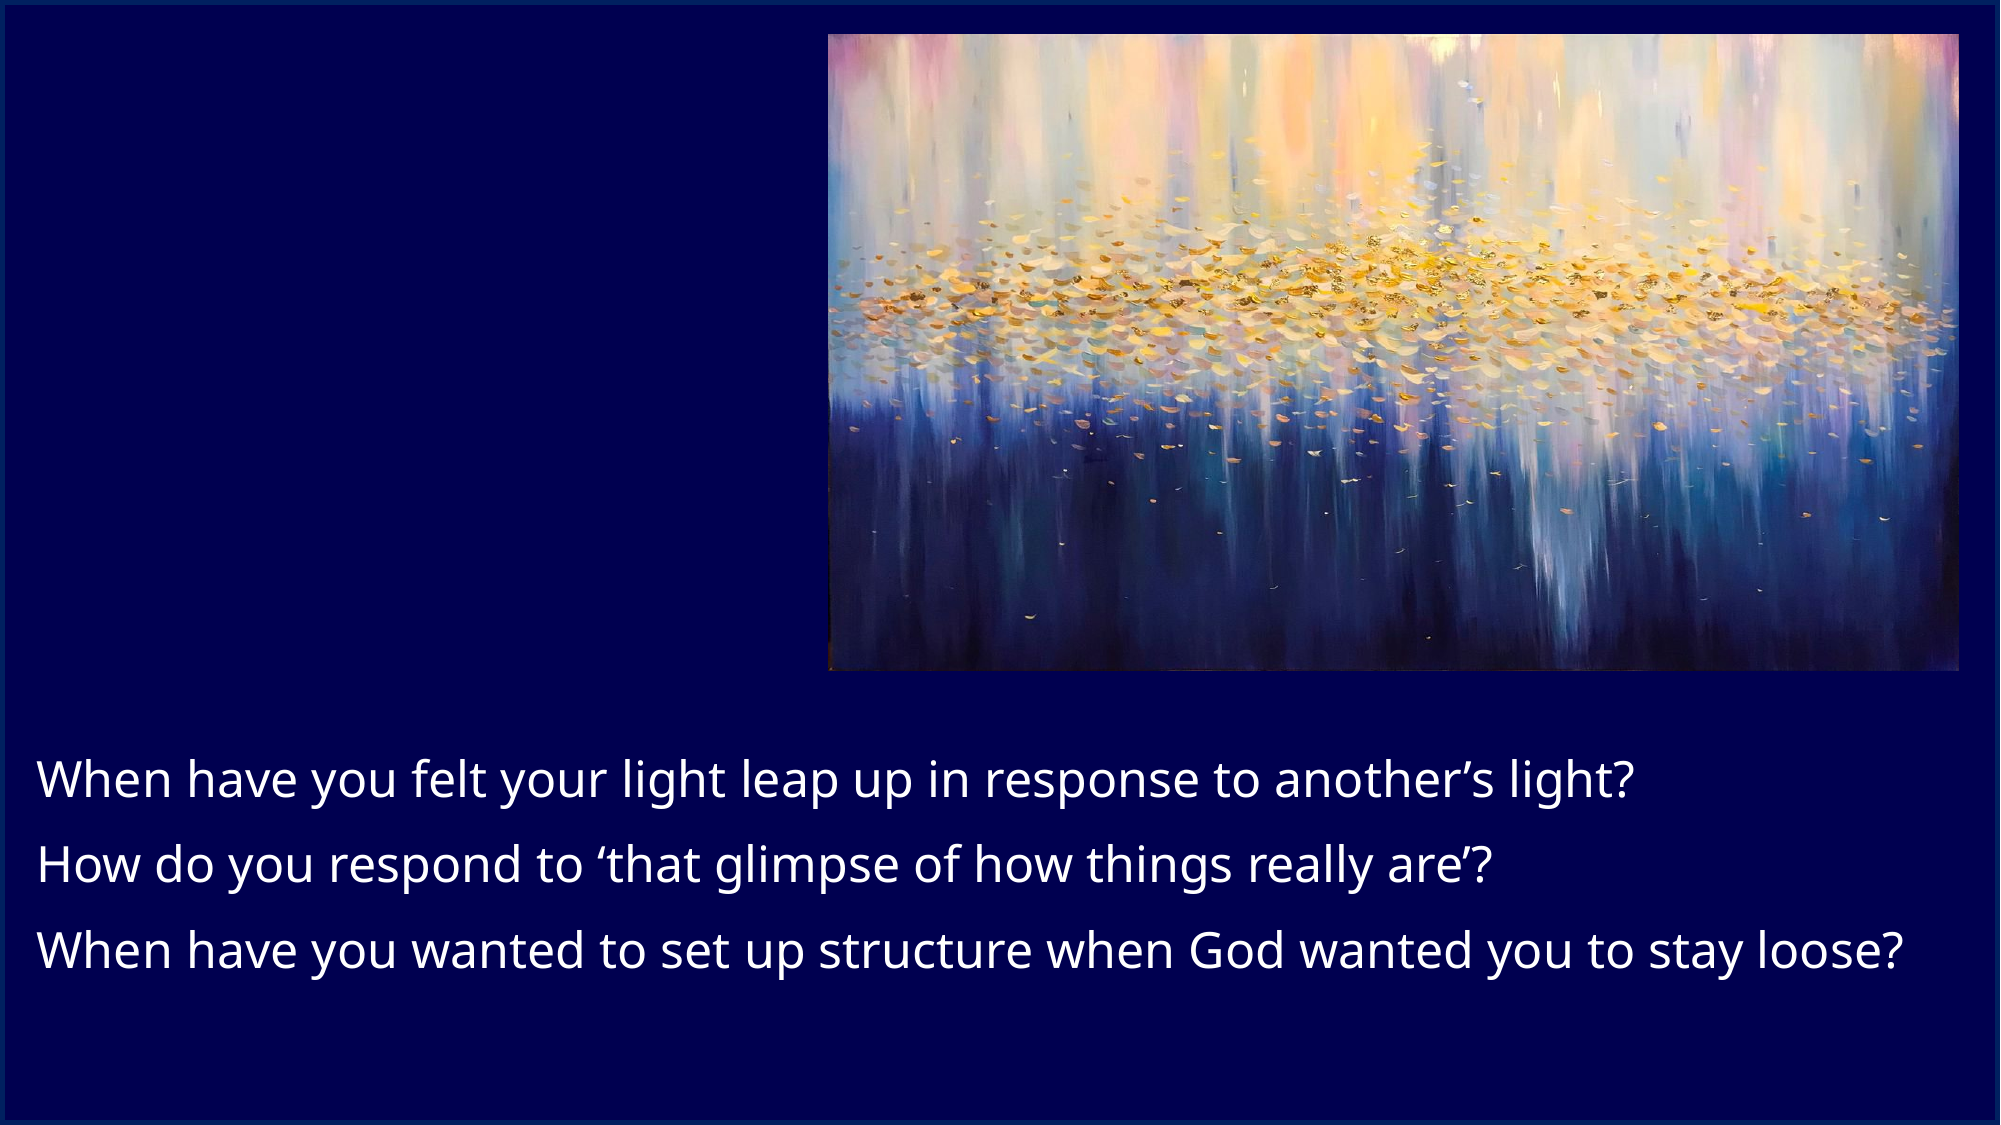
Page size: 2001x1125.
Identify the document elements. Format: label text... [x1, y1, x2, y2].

text_box When have you felt your light leap up in response to another’s light? How do you respond to ‘that glimpse of how things really are’? When have you wanted to set up structure when God wanted you to stay loose? [21, 730, 1979, 986]
text_box [0, 0, 2000, 1125]
picture [828, 34, 1959, 671]
